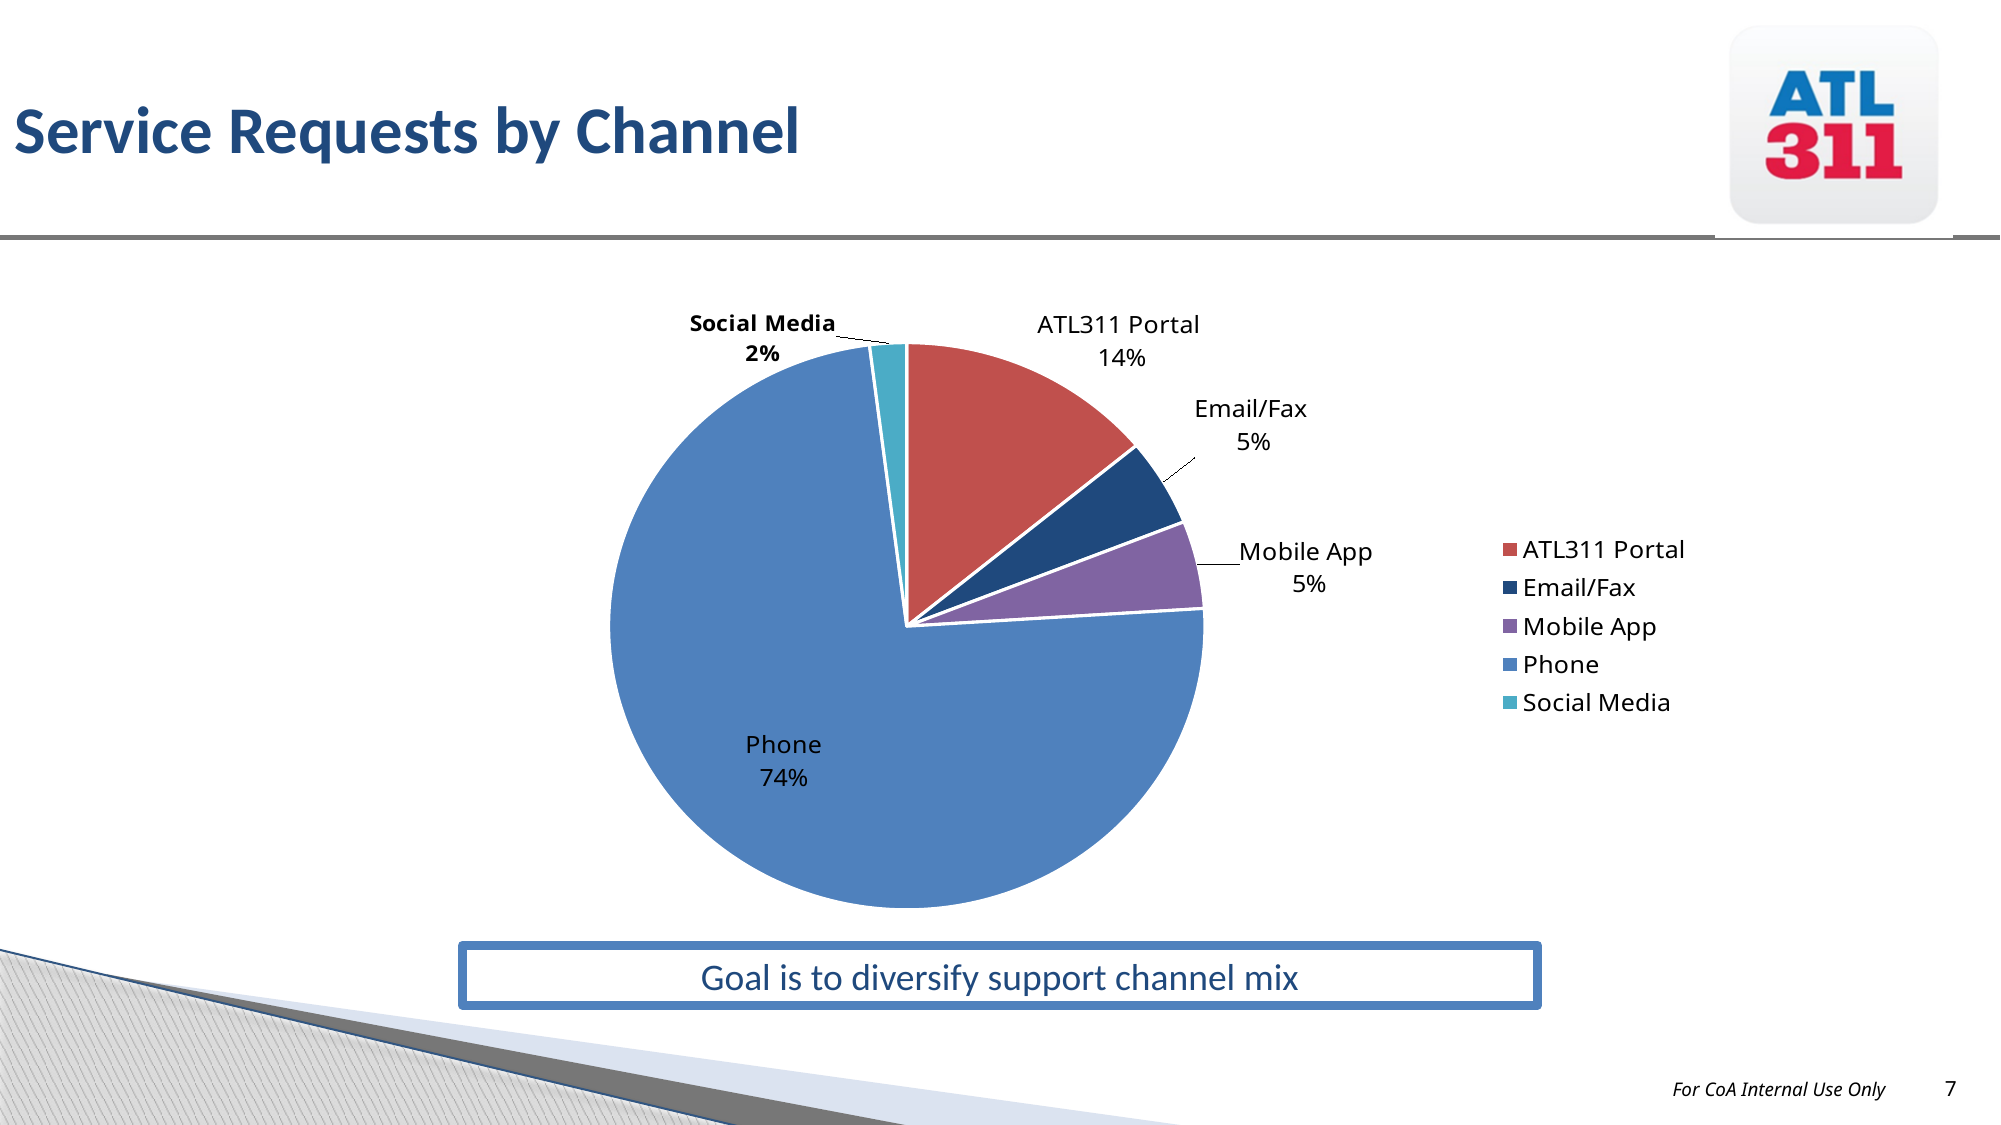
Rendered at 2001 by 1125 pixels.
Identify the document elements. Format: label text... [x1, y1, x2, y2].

title Service Requests by Channel [0, 32, 1600, 221]
slide_number 7 [1891, 1051, 1972, 1112]
chart [293, 275, 1707, 945]
text_box Goal is to diversify support channel mix [458, 956, 1542, 1010]
footer For CoA Internal Use Only [1385, 1051, 1891, 1112]
picture [1714, 12, 1953, 238]
